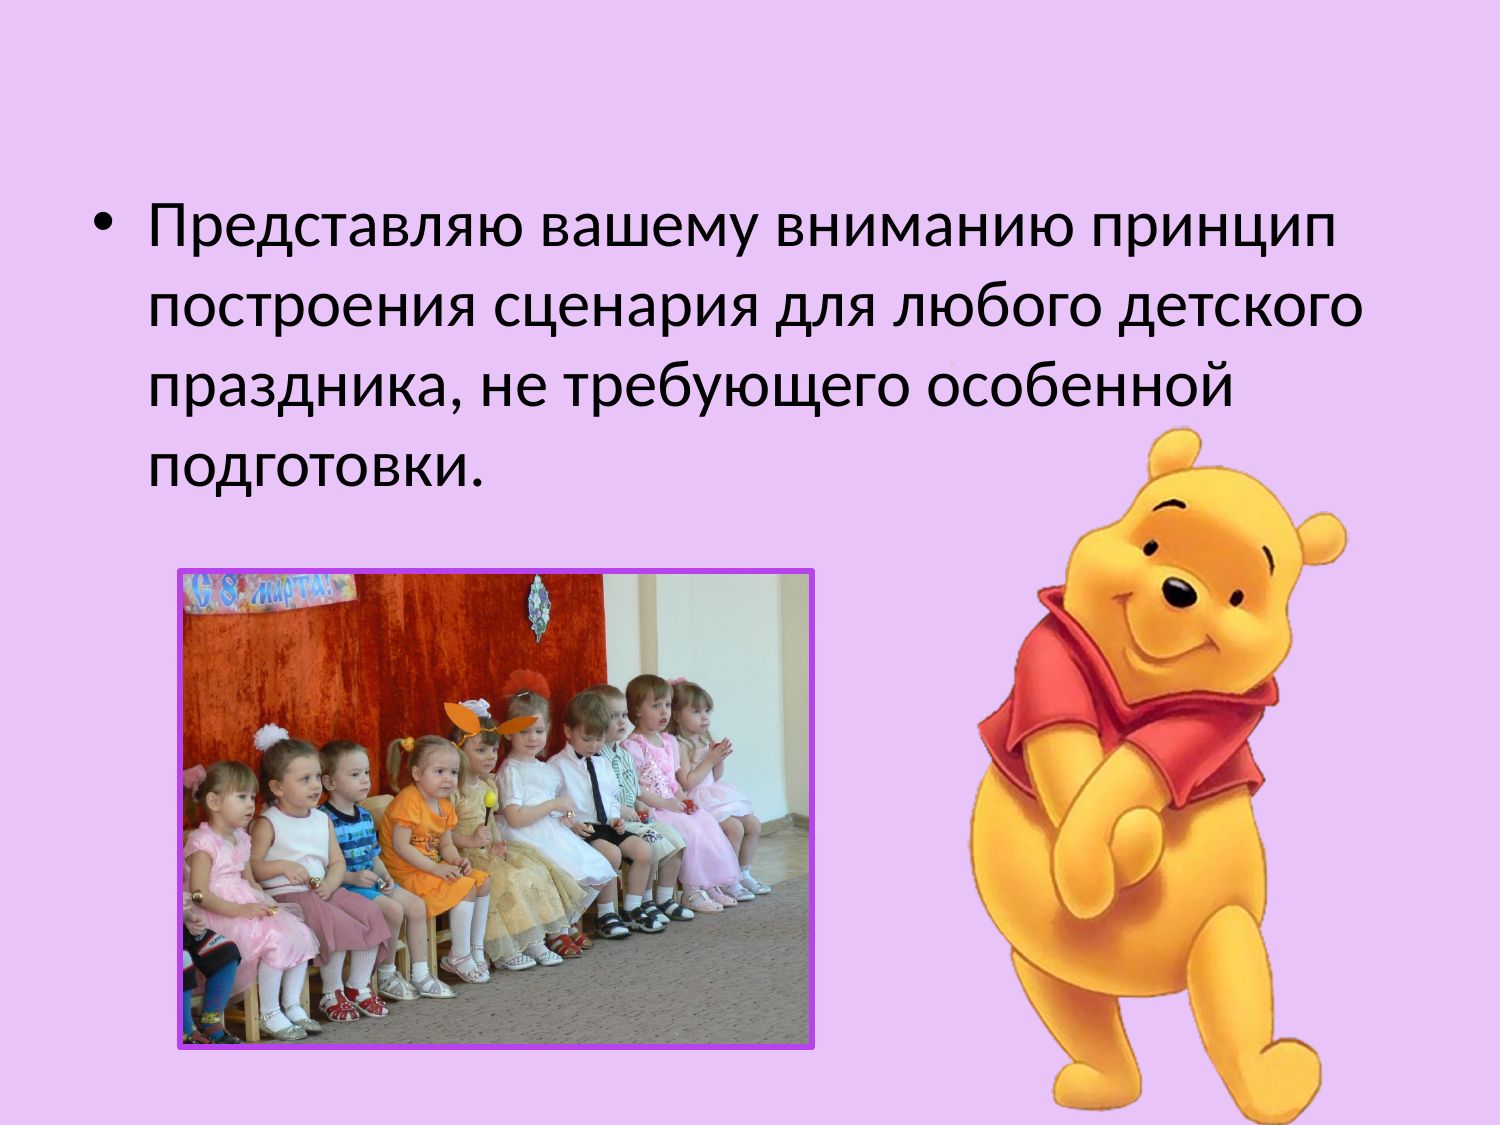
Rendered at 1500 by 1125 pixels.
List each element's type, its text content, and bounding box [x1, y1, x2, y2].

picture [950, 364, 1400, 1125]
list Представляю вашему вниманию принцип построения сценария для любого детского праздника, не требующего особенной подготовки. [76, 172, 1427, 916]
picture [182, 574, 810, 1045]
